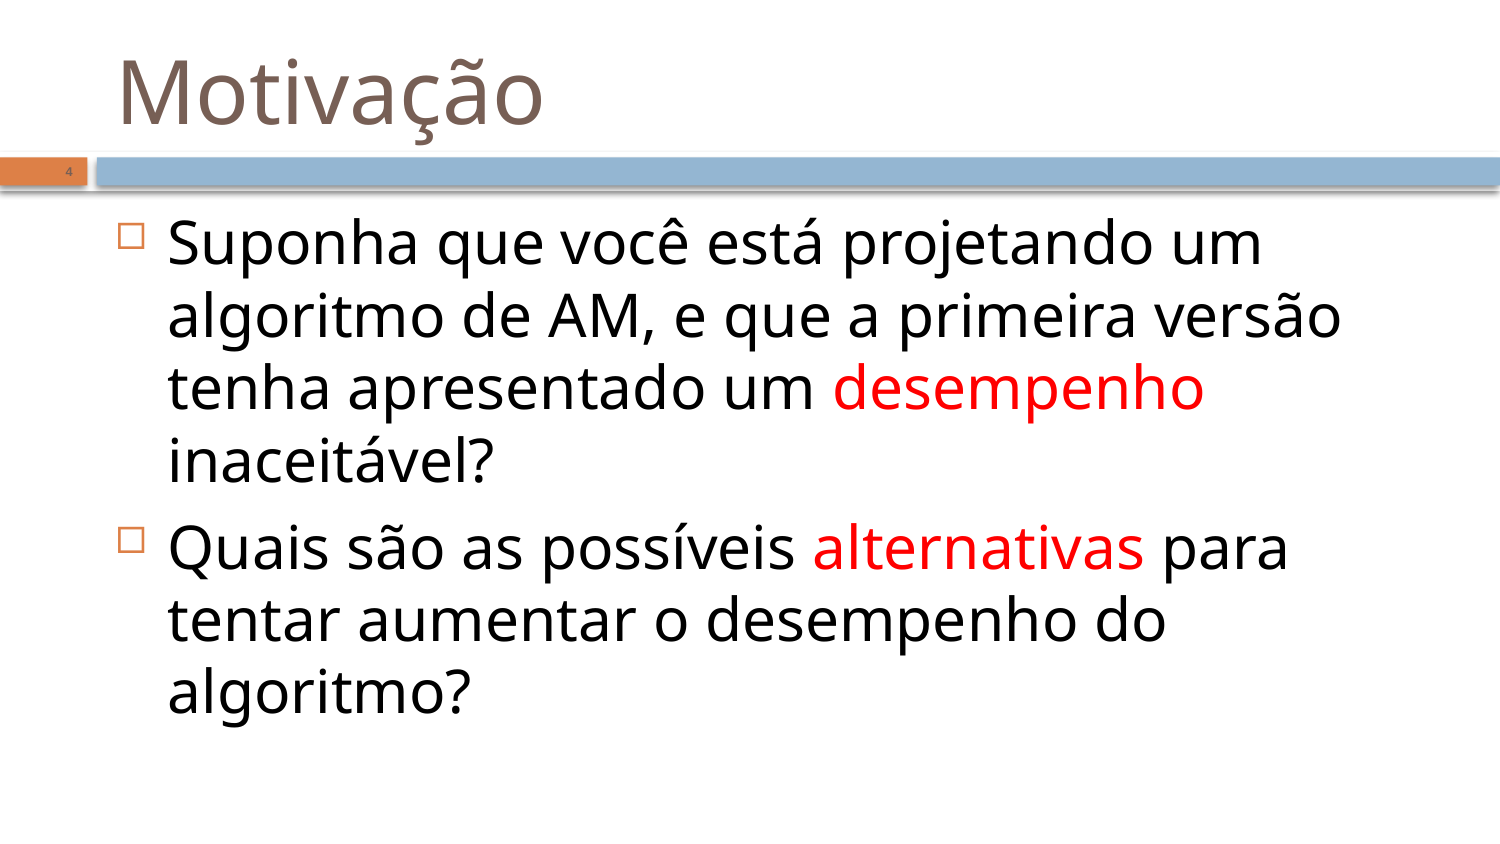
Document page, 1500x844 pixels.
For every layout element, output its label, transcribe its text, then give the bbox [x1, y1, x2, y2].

list Suponha que você está projetando um algoritmo de AM, e que a primeira versão tenha apresentado um desempenho inaceitável? Quais são as possíveis alternativas para tentar aumentar o desempenho do algoritmo? [100, 196, 1438, 750]
slide_number 4 [0, 156, 88, 187]
title Motivação [100, 28, 1438, 150]
